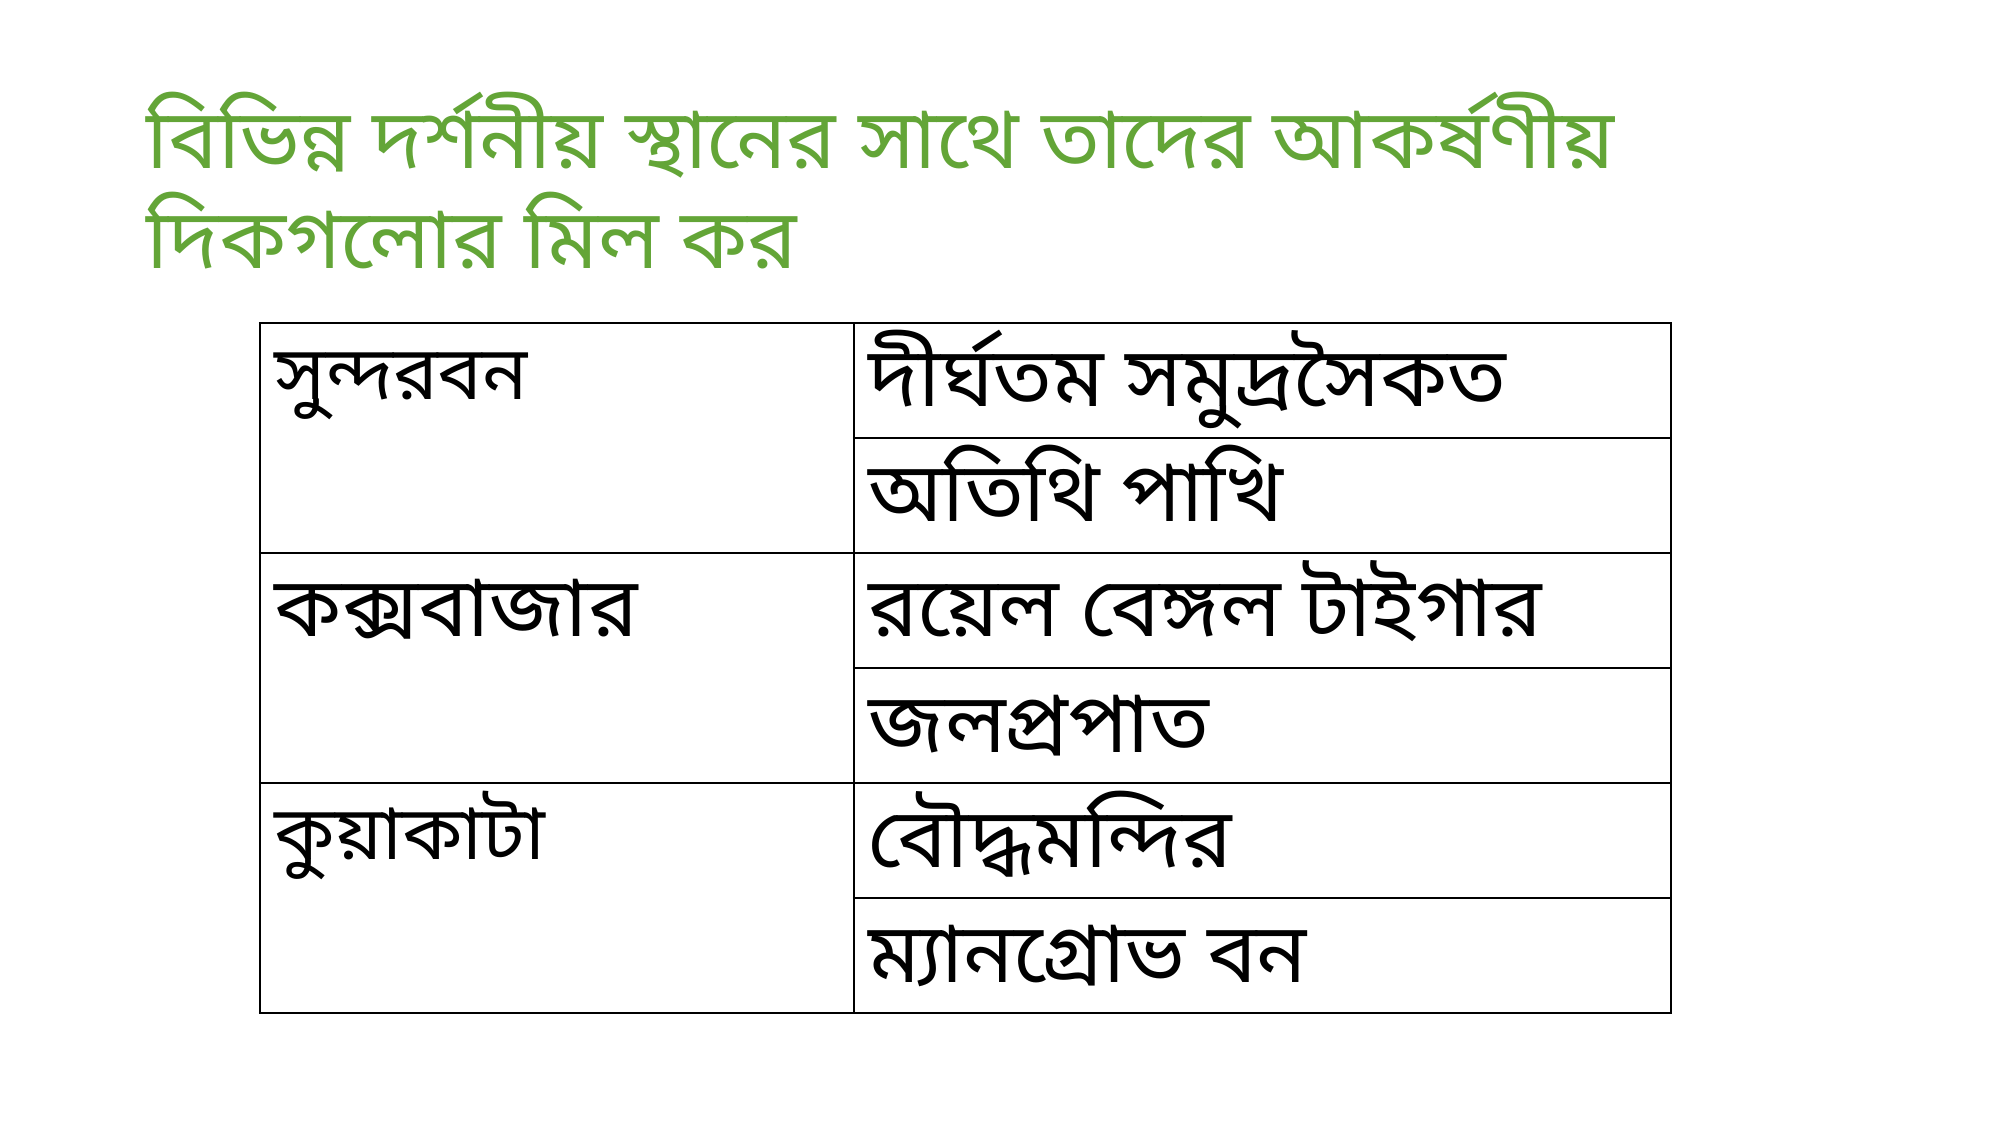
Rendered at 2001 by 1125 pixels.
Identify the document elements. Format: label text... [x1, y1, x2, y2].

table_header দীর্ঘতম সমুদ্রসৈকত [855, 324, 1670, 437]
text_box বিভিন্ন দর্শনীয় স্থানের সাথে তাদের আকর্ষণীয় দিকগলোর মিল কর [132, 78, 1939, 293]
table_cell অতিথি পাখি [855, 439, 1670, 552]
table_cell জলপ্রপাত [855, 669, 1670, 782]
table_cell ম্যানগ্রোভ বন [855, 899, 1670, 1012]
table_cell কক্সবাজার [261, 554, 853, 782]
table_cell রয়েল বেঙ্গল টাইগার [855, 554, 1670, 667]
table_cell বৌদ্ধমন্দির [855, 784, 1670, 897]
table_cell কুয়াকাটা [261, 784, 853, 1012]
table_header সুন্দরবন [261, 324, 853, 552]
